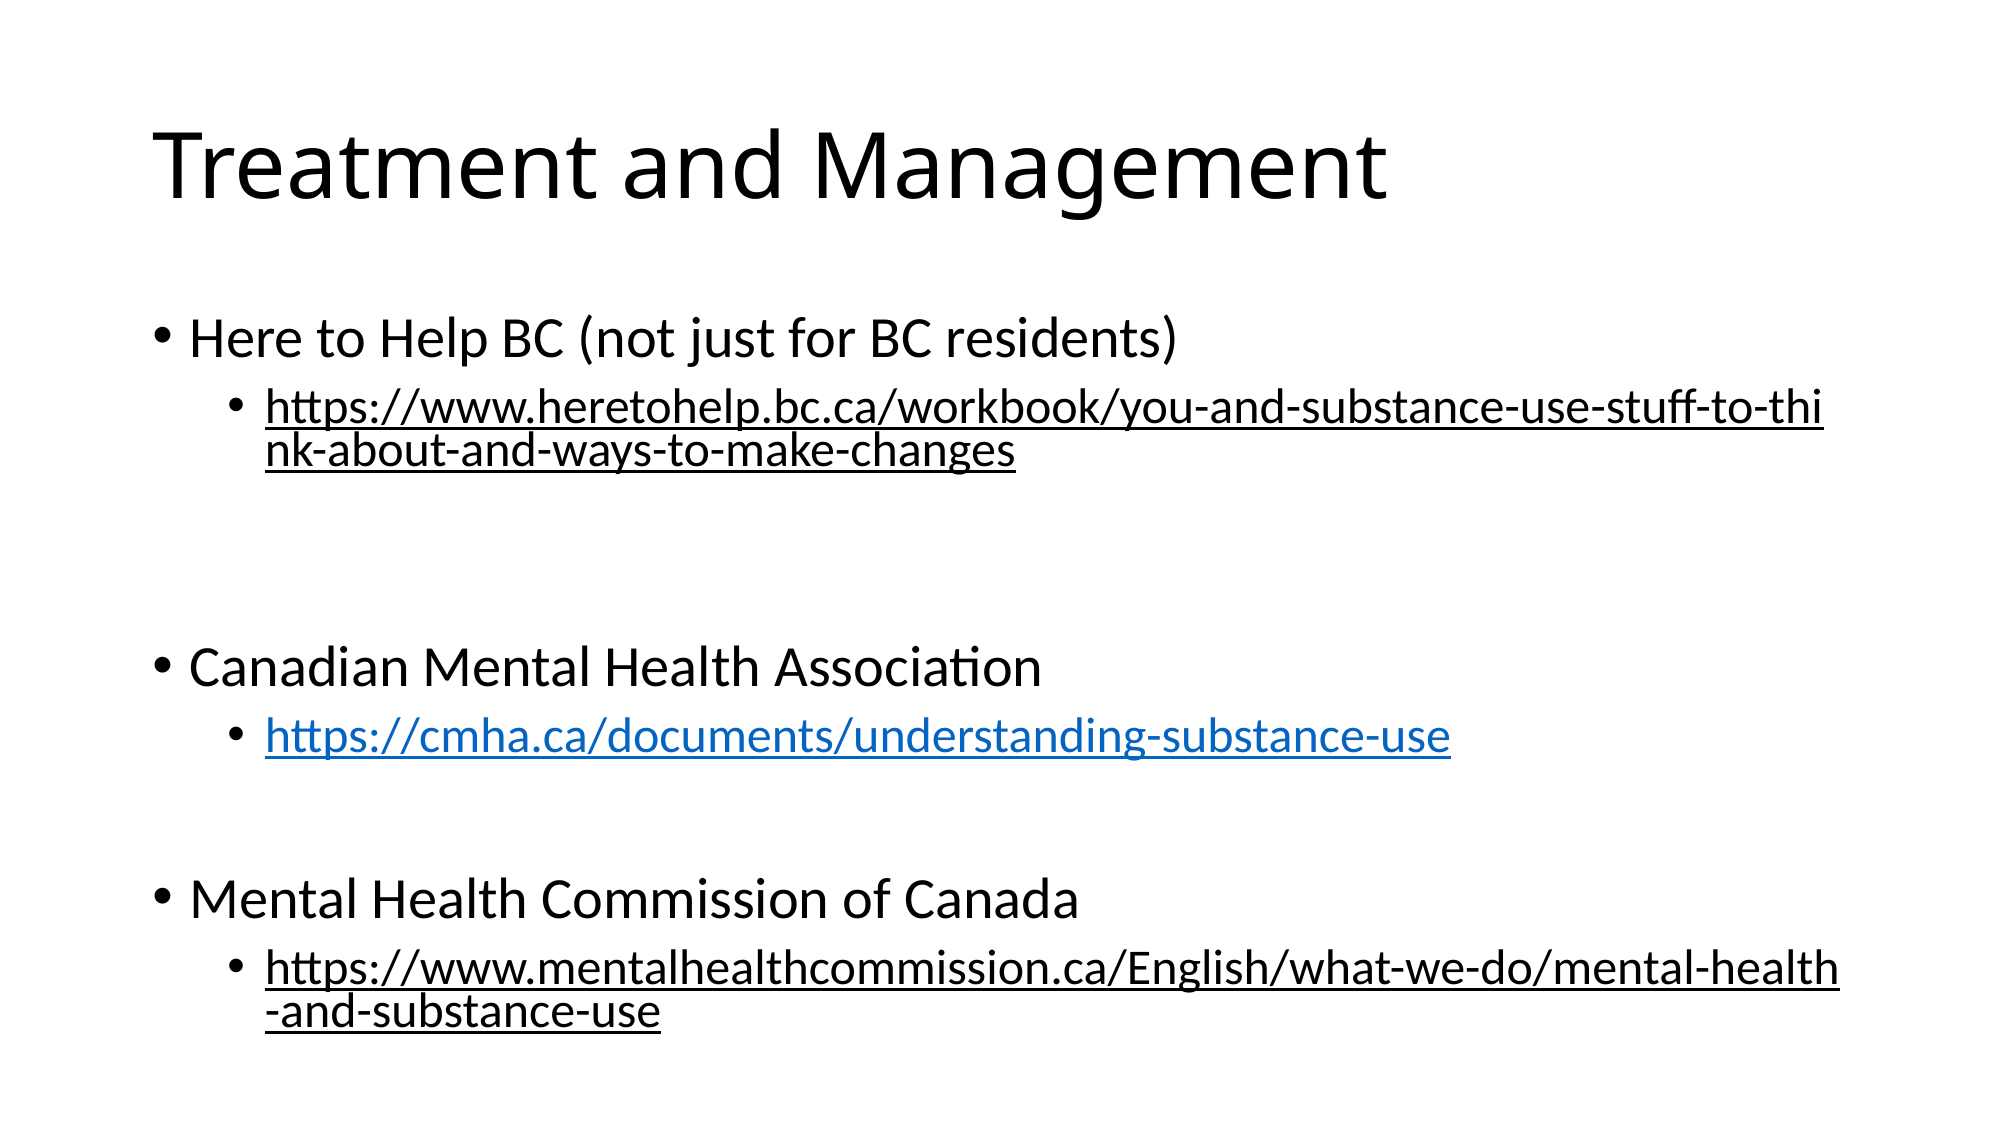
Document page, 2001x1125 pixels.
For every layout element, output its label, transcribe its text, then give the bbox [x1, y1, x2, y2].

list Here to Help BC (not just for BC residents) https://www.heretohelp.bc.ca/workbook/you-and-substance-use-stuff-to-think-about-and-ways-to-make-changes Canadian Mental Health Association https://cmha.ca/documents/understanding-substance-use Mental Health Commission of Canada https://www.mentalhealthcommission.ca/English/what-we-do/mental-health-and-substance-use [137, 299, 1863, 1014]
title Treatment and Management [137, 59, 1863, 278]
